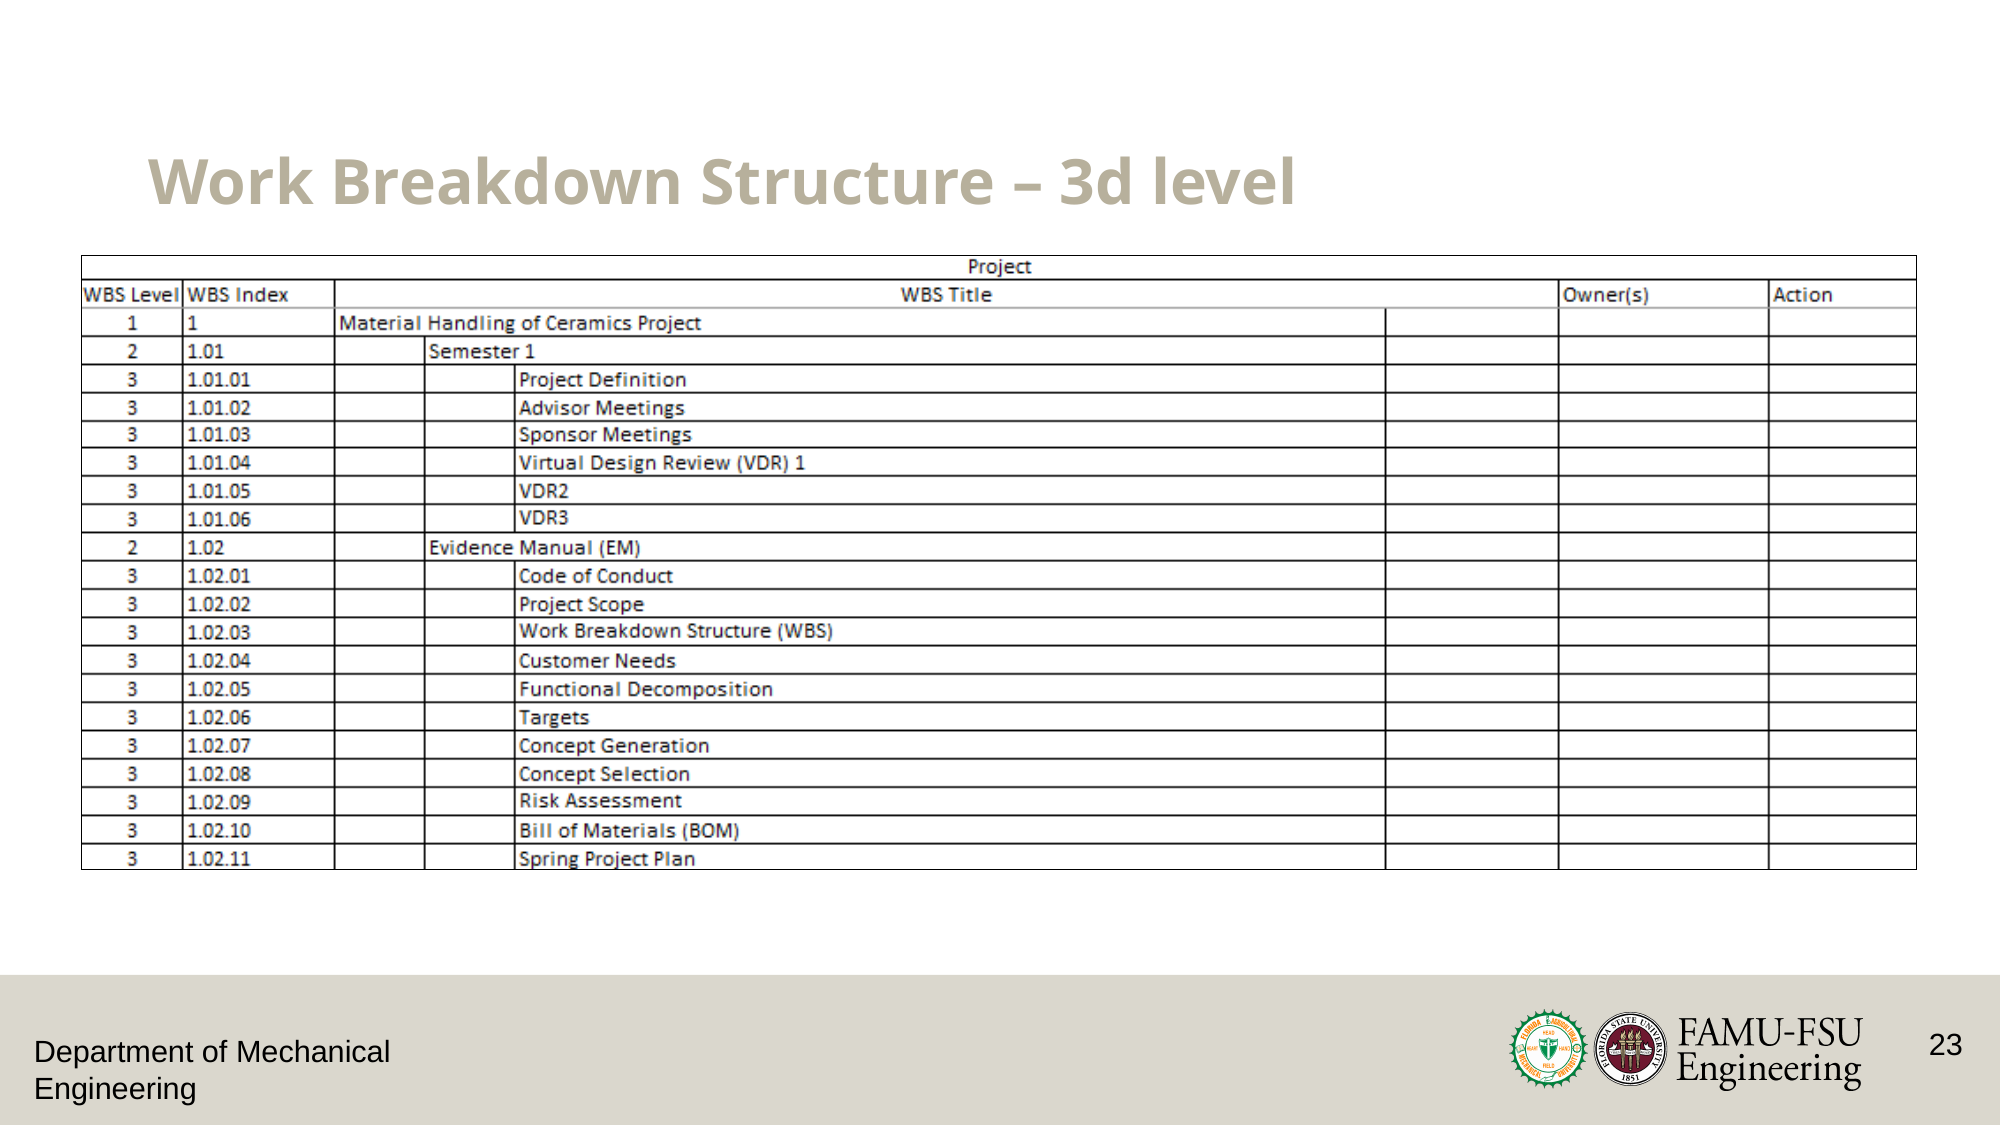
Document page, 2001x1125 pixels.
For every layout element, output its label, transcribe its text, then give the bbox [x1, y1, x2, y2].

title Work Breakdown Structure – 3d level [137, 59, 1863, 224]
picture [1509, 1009, 1863, 1091]
picture [81, 255, 1917, 871]
slide_number 23 [1862, 1017, 1978, 1078]
